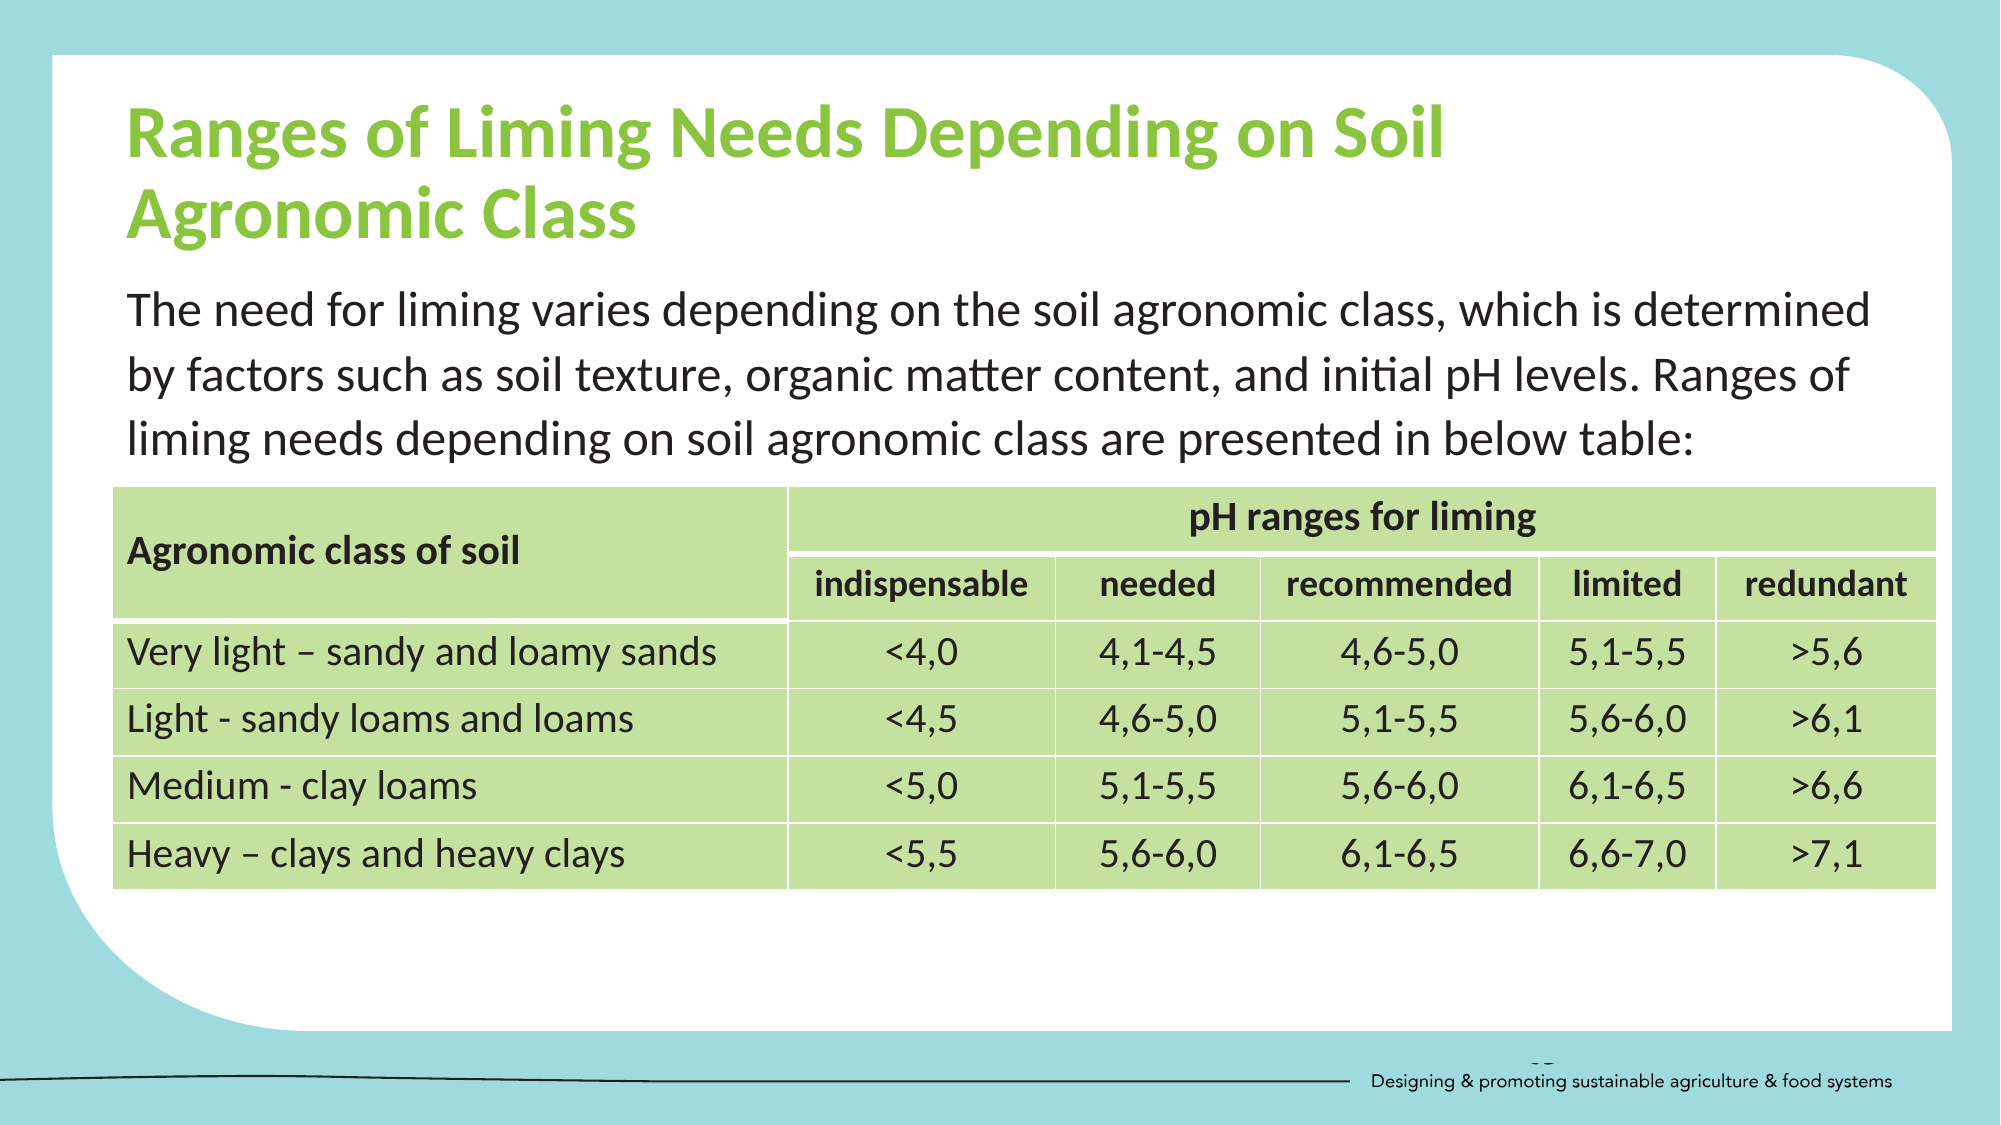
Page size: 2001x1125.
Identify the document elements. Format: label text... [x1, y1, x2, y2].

table_cell 6,6-7,0 [1540, 824, 1715, 889]
table_cell >6,1 [1717, 689, 1936, 755]
table_cell <5,5 [789, 824, 1055, 889]
table_cell indispensable [789, 557, 1055, 620]
table_cell >7,1 [1717, 824, 1936, 889]
table_cell 5,6-6,0 [1261, 757, 1538, 822]
table_cell 5,1-5,5 [1056, 757, 1260, 822]
table_cell >6,6 [1717, 757, 1936, 822]
table_cell redundant [1717, 557, 1936, 620]
table_cell 4,1-4,5 [1056, 622, 1260, 688]
picture [1332, 1063, 1914, 1105]
table_cell <4,0 [789, 622, 1055, 688]
table_cell Heavy – clays and heavy clays [113, 824, 787, 889]
table_header pH ranges for liming [789, 487, 1936, 551]
table_cell >5,6 [1717, 622, 1936, 688]
table_cell 4,6-5,0 [1056, 689, 1260, 755]
table_cell Light - sandy loams and loams [113, 689, 787, 755]
table_cell Very light – sandy and loamy sands [113, 624, 787, 688]
table_cell <4,5 [789, 689, 1055, 755]
table_cell <5,0 [789, 757, 1055, 822]
table_cell recommended [1261, 557, 1538, 620]
table_cell needed [1056, 557, 1260, 620]
table_cell 6,1-6,5 [1261, 824, 1538, 889]
table_cell 5,1-5,5 [1261, 689, 1538, 755]
table_cell 6,1-6,5 [1540, 757, 1715, 822]
table_cell 4,6-5,0 [1261, 622, 1538, 688]
text_box The need for liming varies depending on the soil agronomic class, which is determined by factors such as soil texture, organic matter content, and initial pH levels. Ranges of liming needs depending on soil agronomic class are presented in below table: [111, 265, 1898, 473]
table_header Agronomic class of soil [113, 487, 787, 618]
table_cell 5,6-6,0 [1056, 824, 1260, 889]
table_cell Medium - clay loams [113, 757, 787, 822]
table_cell 5,1-5,5 [1540, 622, 1715, 688]
text_box Ranges of Liming Needs Depending on Soil Agronomic Class [111, 85, 1767, 217]
table_cell limited [1540, 557, 1715, 620]
table_cell 5,6-6,0 [1540, 689, 1715, 755]
